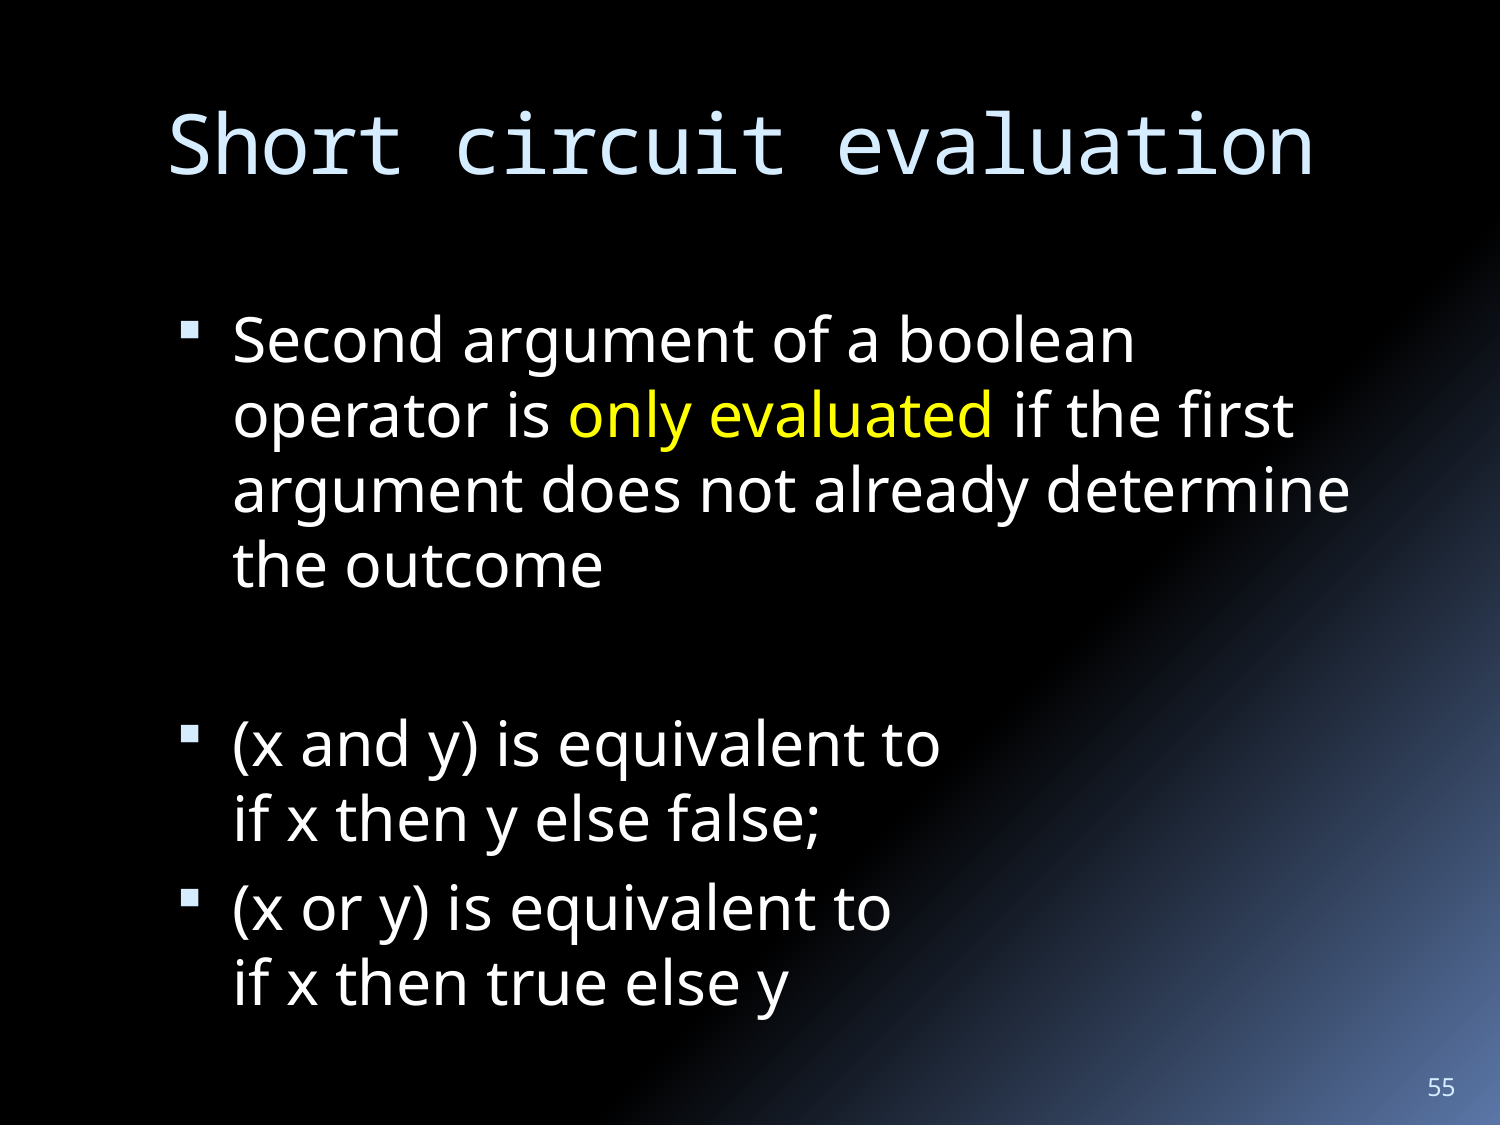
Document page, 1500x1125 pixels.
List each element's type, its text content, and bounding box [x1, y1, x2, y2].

title Short circuit evaluation [150, 83, 1425, 234]
slide_number 55 [1412, 1052, 1488, 1113]
list Second argument of a boolean operator is only evaluated if the first argument does not already determine the outcome (x and y) is equivalent to if x then y else false; (x or y) is equivalent to if x then true else y [150, 292, 1425, 1043]
